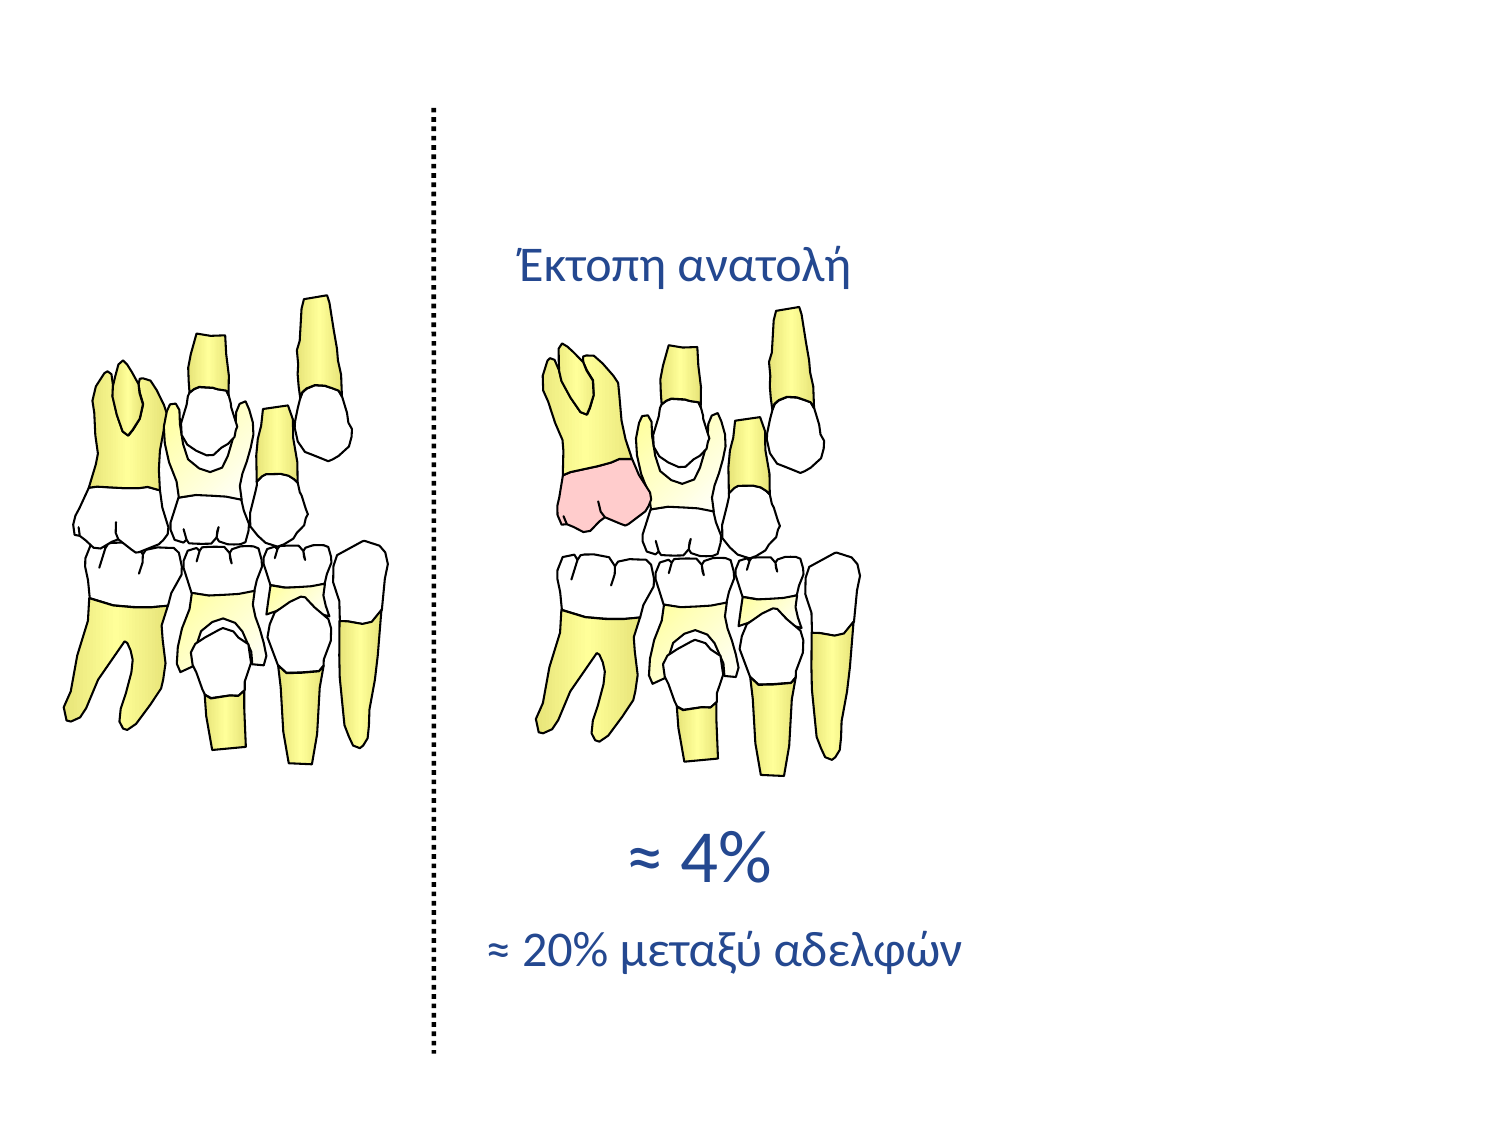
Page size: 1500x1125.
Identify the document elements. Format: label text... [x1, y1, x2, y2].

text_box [537, 340, 632, 536]
text_box ≈ 4% [611, 799, 788, 905]
text_box [258, 405, 298, 483]
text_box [176, 545, 267, 673]
text_box [258, 474, 308, 543]
text_box [750, 677, 796, 776]
text_box [73, 487, 158, 553]
text_box [112, 360, 143, 436]
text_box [648, 557, 739, 685]
text_box [535, 609, 641, 742]
text_box [271, 624, 332, 673]
text_box [730, 417, 770, 495]
text_box [808, 552, 861, 635]
text_box [188, 333, 229, 396]
text_box [744, 636, 804, 684]
text_box [730, 486, 780, 555]
text_box [199, 681, 245, 698]
text_box [63, 598, 168, 730]
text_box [635, 412, 726, 557]
text_box [85, 542, 171, 607]
text_box [676, 702, 718, 762]
text_box [88, 371, 162, 490]
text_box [263, 544, 332, 617]
text_box [204, 690, 246, 751]
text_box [735, 556, 804, 629]
text_box Έκτοπη ανατολή [504, 224, 867, 299]
text_box [811, 621, 854, 760]
text_box [557, 554, 643, 619]
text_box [163, 401, 254, 545]
text_box [660, 345, 701, 408]
text_box [296, 295, 342, 399]
text_box [769, 306, 815, 410]
text_box [339, 609, 382, 749]
text_box [659, 399, 702, 411]
text_box [294, 386, 352, 462]
text_box [336, 540, 388, 623]
text_box [278, 665, 324, 765]
text_box [766, 397, 825, 473]
text_box [187, 387, 230, 399]
text_box ≈ 20% μεταξύ αδελφών [471, 909, 978, 984]
text_box [671, 692, 718, 709]
